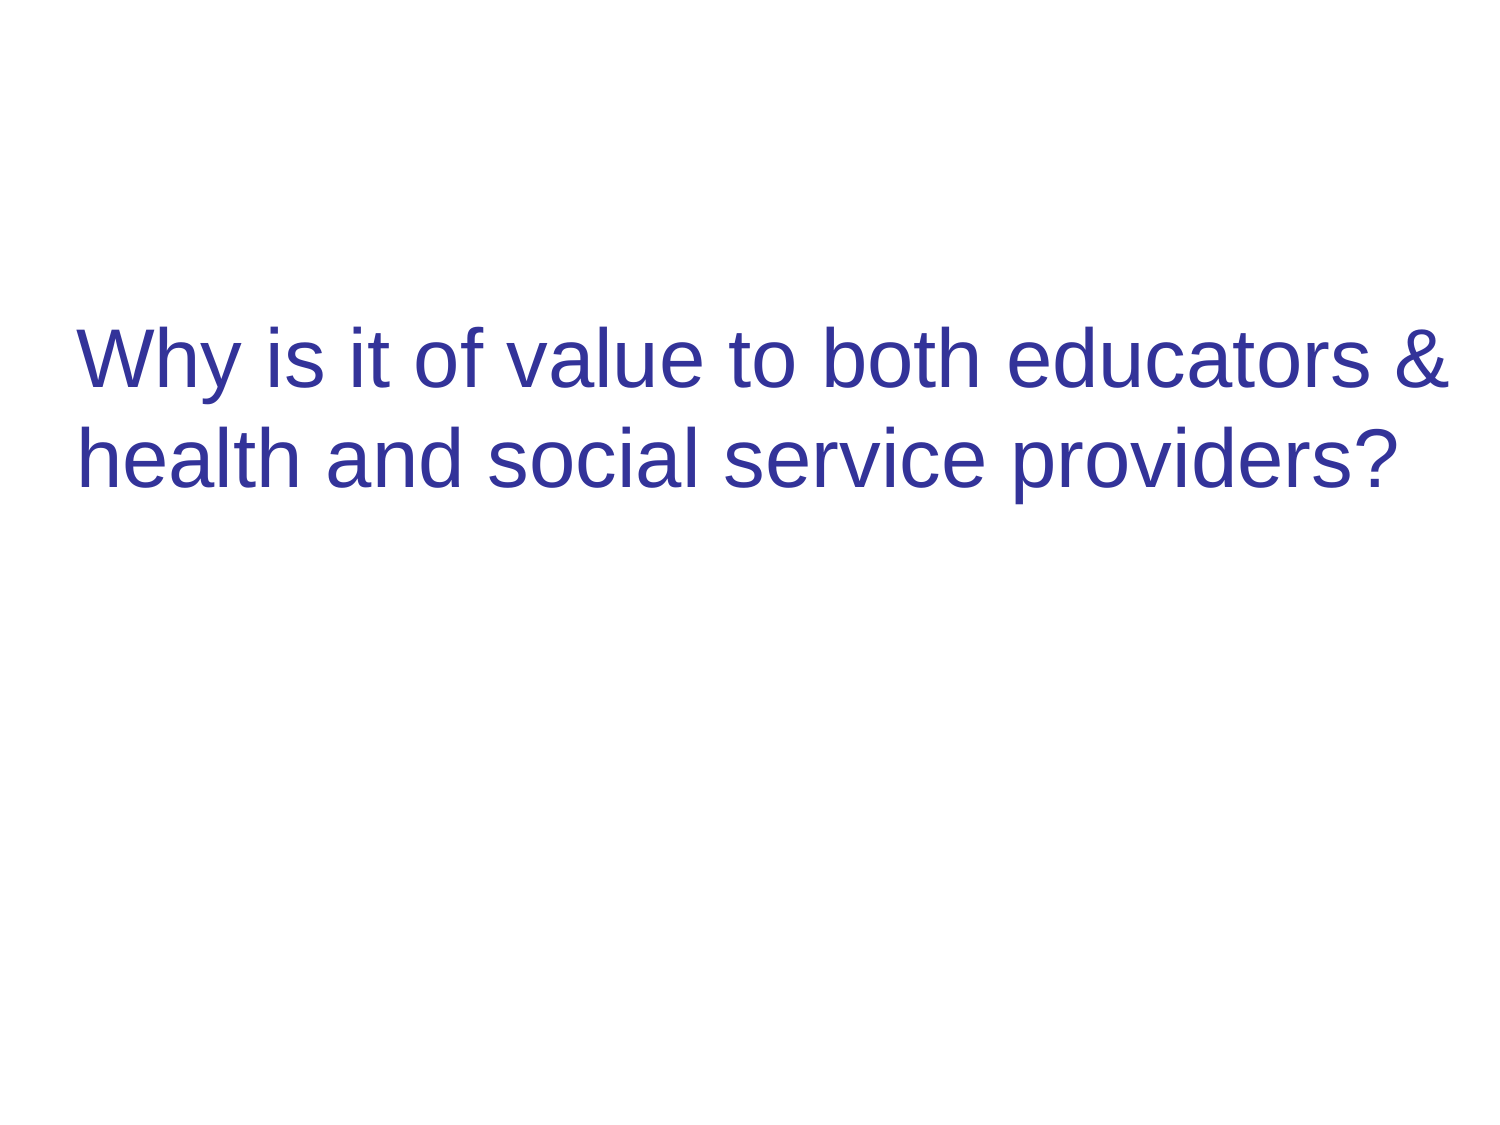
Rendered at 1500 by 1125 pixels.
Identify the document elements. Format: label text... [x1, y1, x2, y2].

title Why is it of value to both educators & health and social service providers? [60, 364, 1487, 553]
